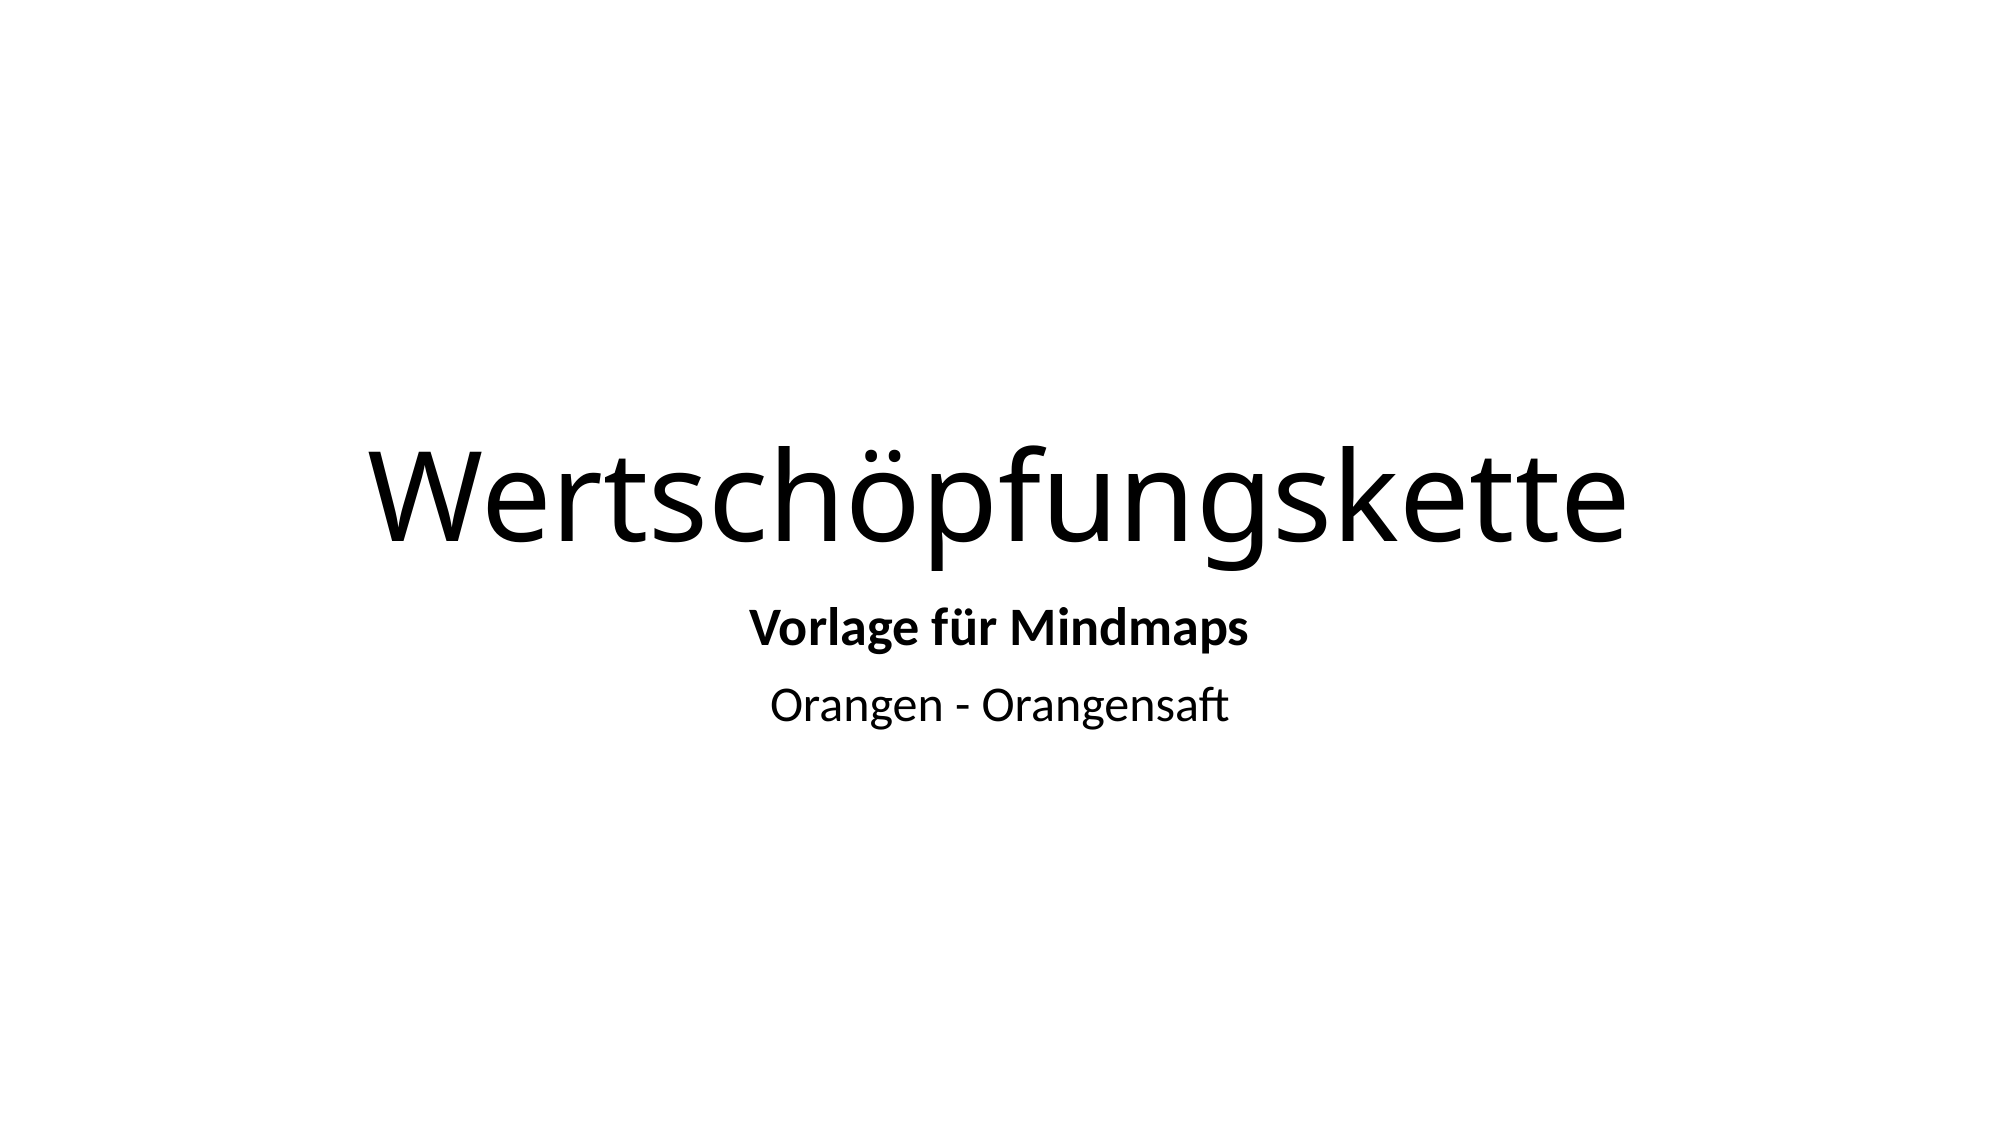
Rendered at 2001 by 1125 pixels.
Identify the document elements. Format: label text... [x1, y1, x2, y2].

title Wertschöpfungskette [249, 184, 1750, 576]
subtitle Vorlage für Mindmaps Orangen - Orangensaft [249, 590, 1750, 863]
